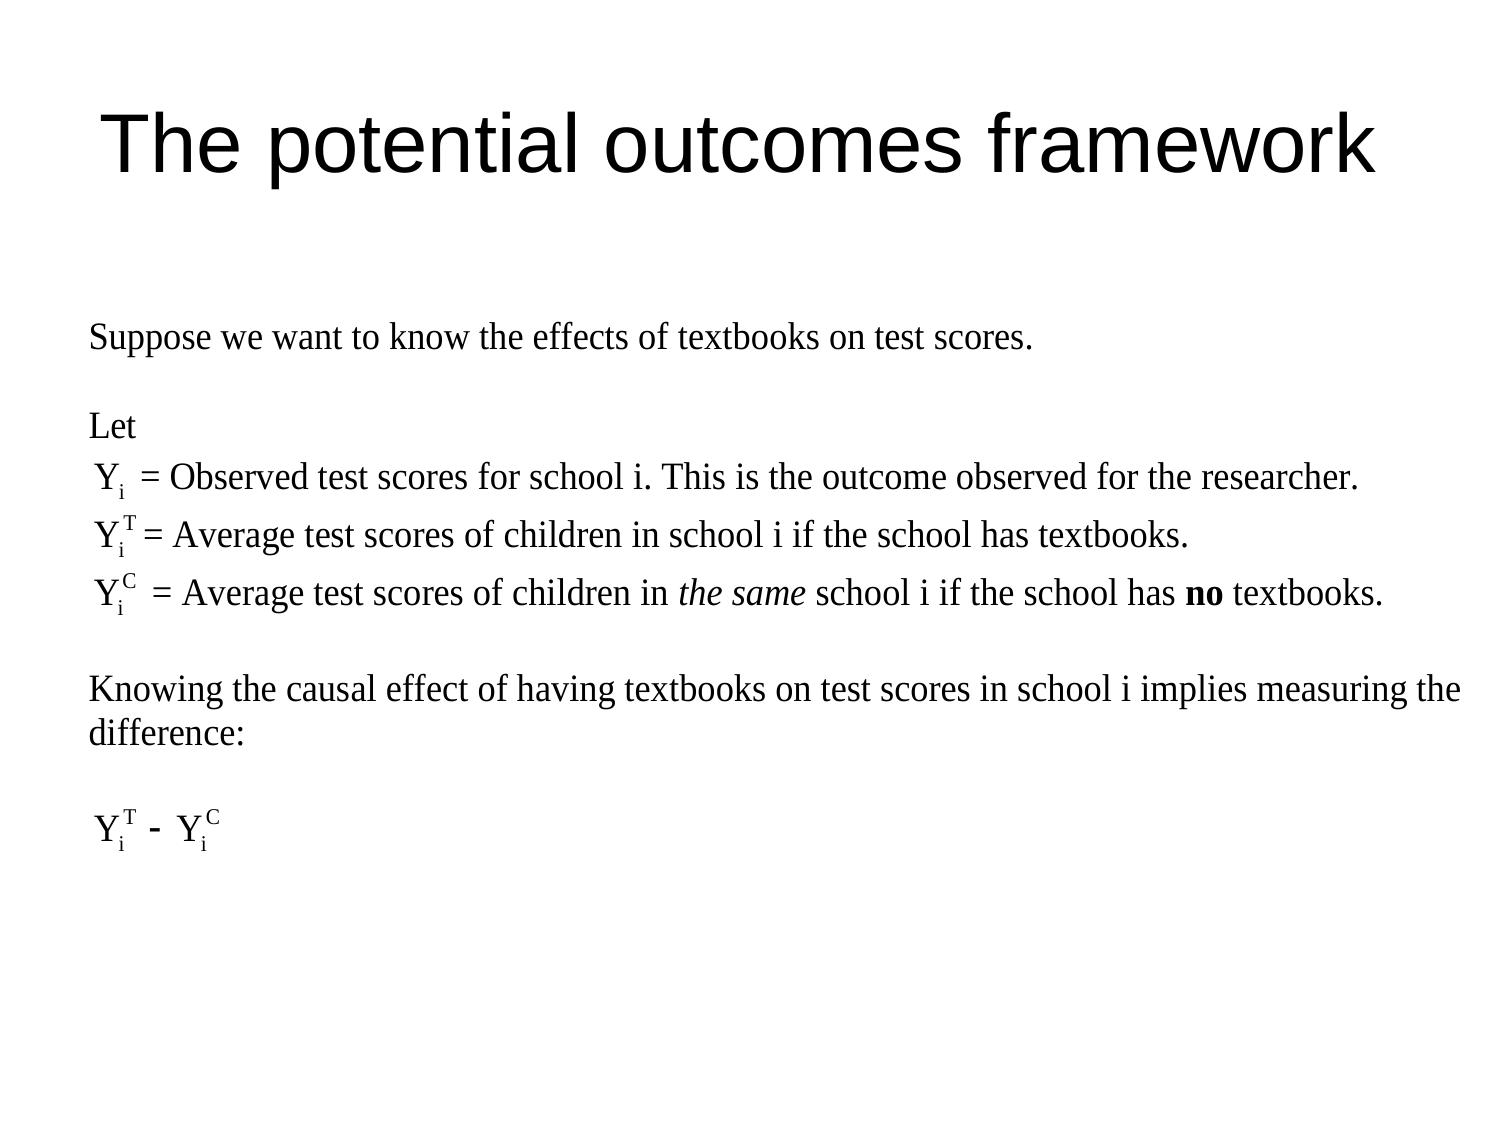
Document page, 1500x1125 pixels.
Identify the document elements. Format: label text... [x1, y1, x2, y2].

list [88, 314, 1465, 859]
title The potential outcomes framework [74, 44, 1426, 233]
